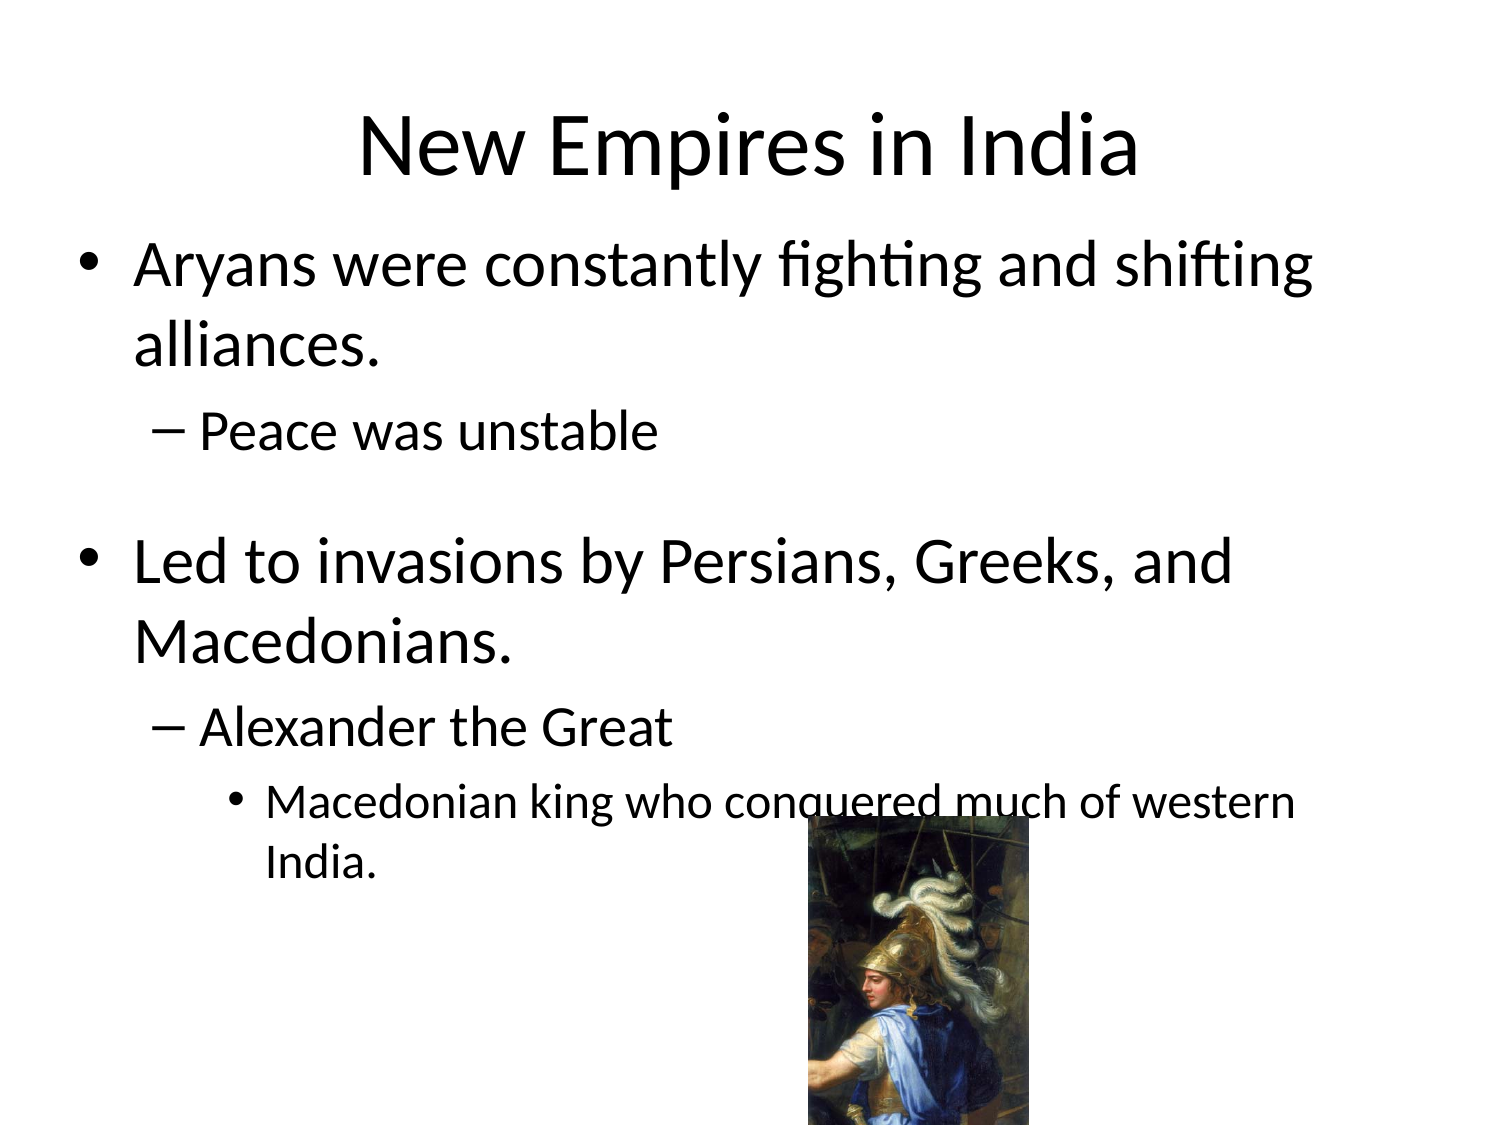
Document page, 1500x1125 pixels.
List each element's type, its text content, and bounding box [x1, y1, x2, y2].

picture [807, 816, 1029, 1125]
list Aryans were constantly fighting and shifting alliances. Peace was unstable Led to invasions by Persians, Greeks, and Macedonians. Alexander the Great Macedonian king who conquered much of western India. [62, 212, 1413, 955]
title New Empires in India [75, 45, 1425, 233]
